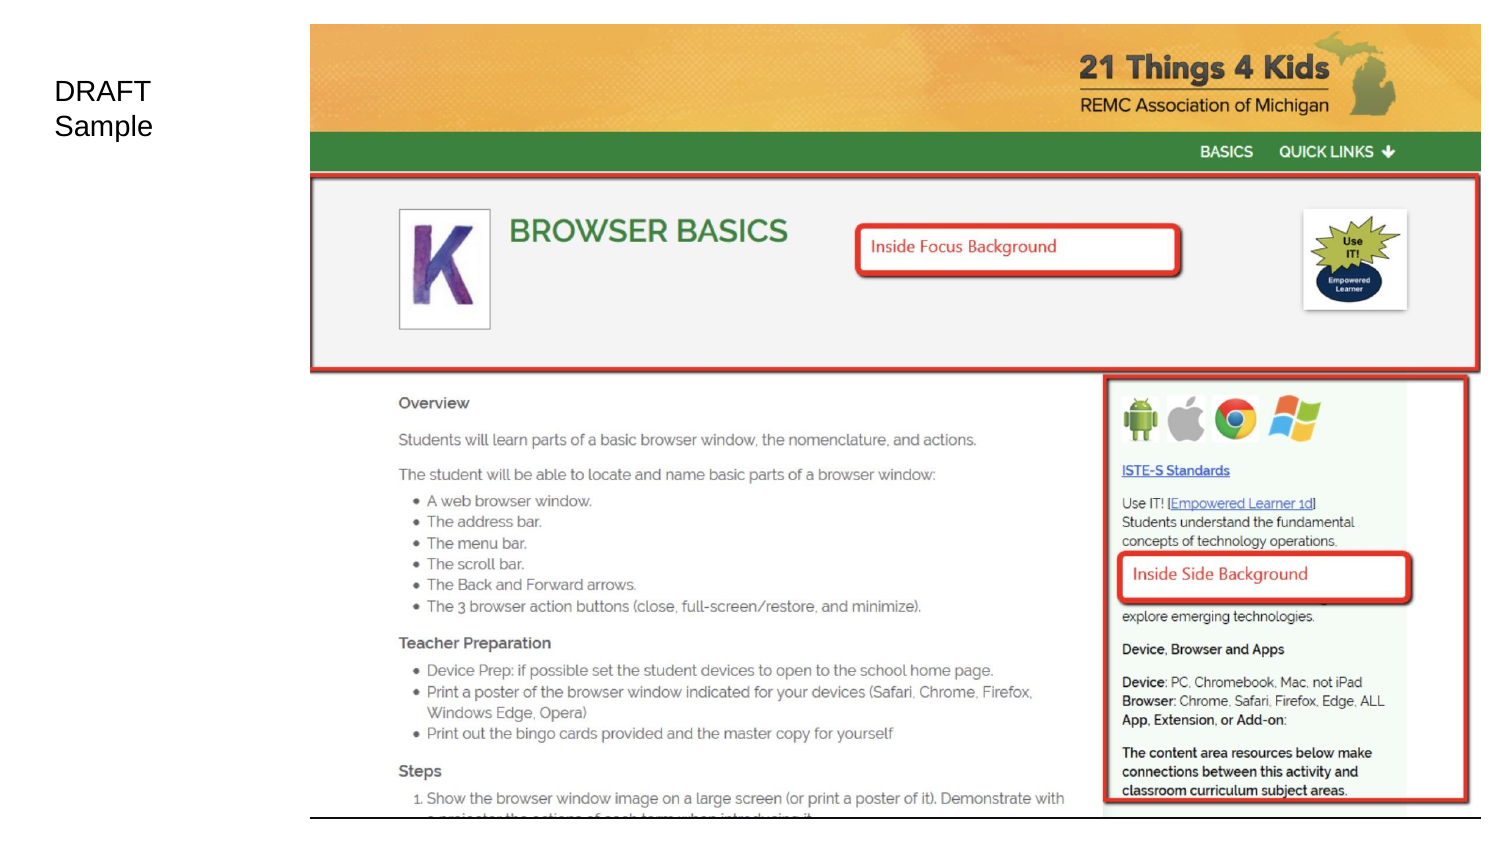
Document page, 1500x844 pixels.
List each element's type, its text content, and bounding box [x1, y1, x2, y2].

picture [309, 24, 1481, 819]
text_box DRAFT Sample [39, 57, 251, 454]
